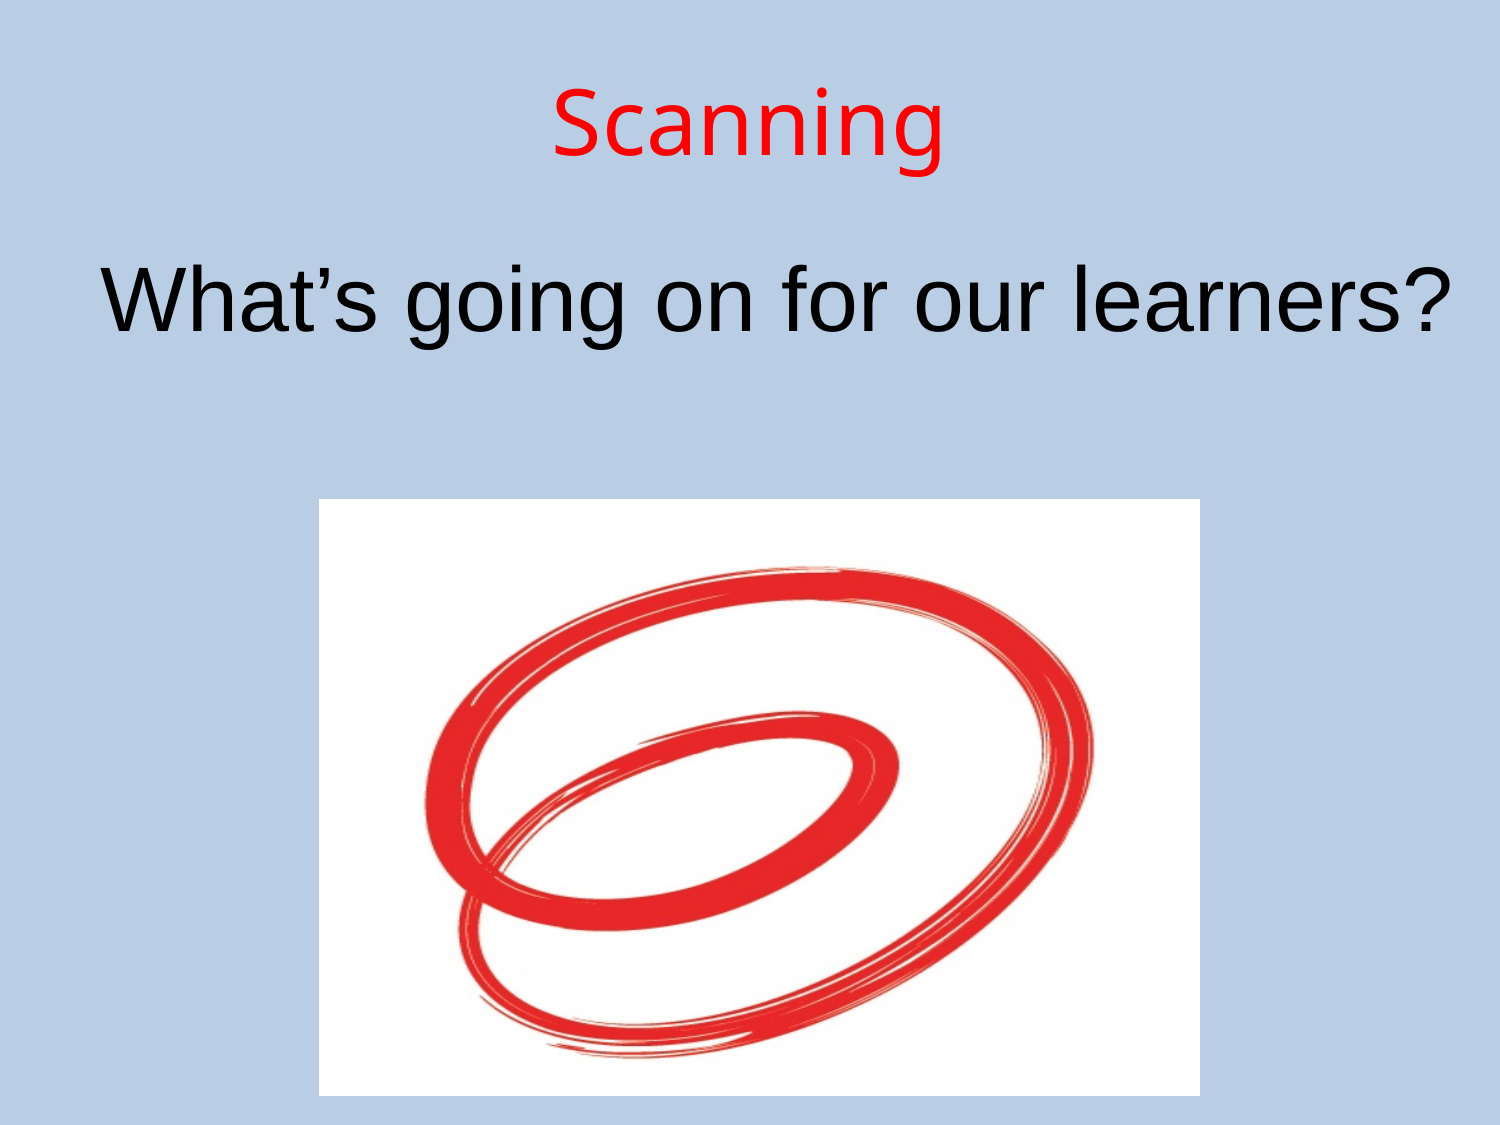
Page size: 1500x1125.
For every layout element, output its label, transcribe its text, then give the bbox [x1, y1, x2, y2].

picture [319, 498, 1200, 1096]
list What’s going on for our learners? [0, 232, 1500, 975]
title Scanning [0, 37, 1500, 200]
